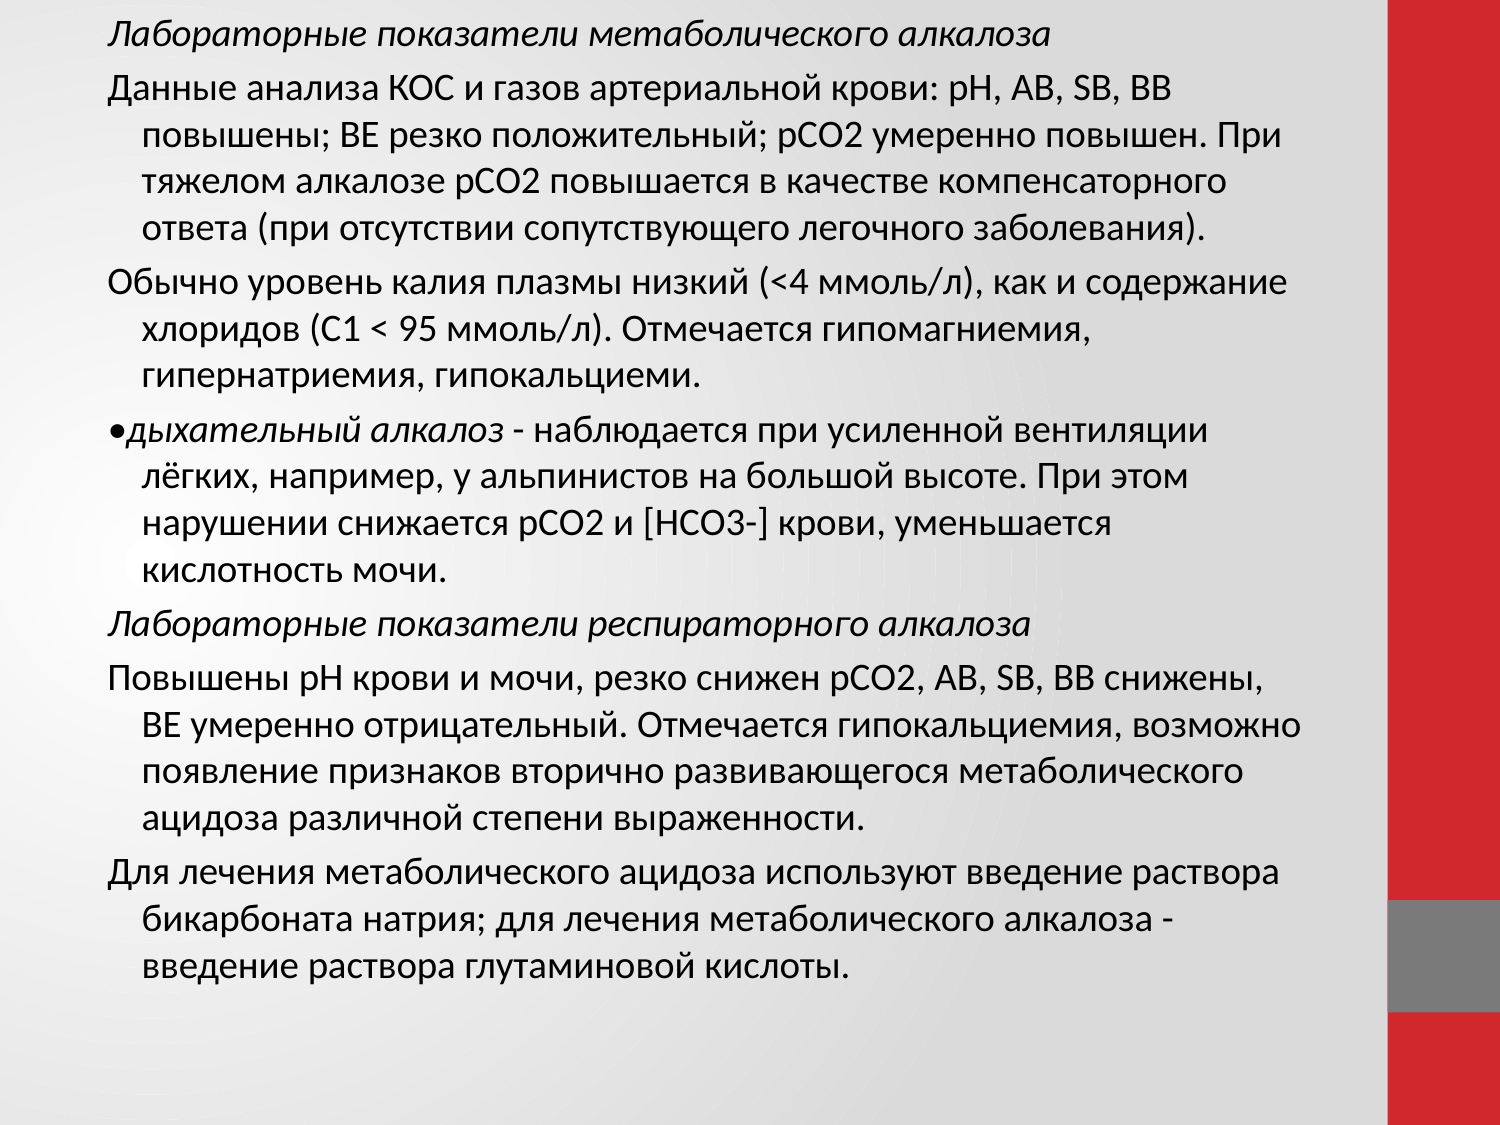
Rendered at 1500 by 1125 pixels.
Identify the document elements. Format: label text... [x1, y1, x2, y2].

list Лабораторные показатели метаболического алкалоза Данные анализа КОС и газов артериальной крови: рН, АВ, SB, BB повышены; BE резко положительный; рСО2 умеренно повышен. При тяжелом алкалозе рСО2 повышается в качестве компенсаторного ответа (при отсутствии сопутствующего легочного заболевания). Обычно уровень калия плазмы низкий (<4 ммоль/л), как и содержание хлоридов (С1 < 95 ммоль/л). Отмечается гипомагниемия, гипернатриемия, гипокальциеми. •дыхательный алкалоз - наблюдается при усиленной вентиляции лёгких, например, у альпинистов на большой высоте. При этом нарушении снижается рСО2 и [НСО3-] крови, уменьшается кислотность мочи. Лабораторные показатели респираторного алкалоза Повышены рН крови и мочи, резко снижен рСО2, АВ, SB, ВВ снижены, BE умеренно отрицательный. Отмечается гипокальциемия, возможно появление признаков вторично развивающегося метаболического ацидоза различной степени выраженности. Для лечения метаболического ацидоза используют введение раствора бикарбоната натрия; для лечения метаболического алкалоза - введение раствора глутаминовой кислоты. [75, 0, 1325, 1050]
